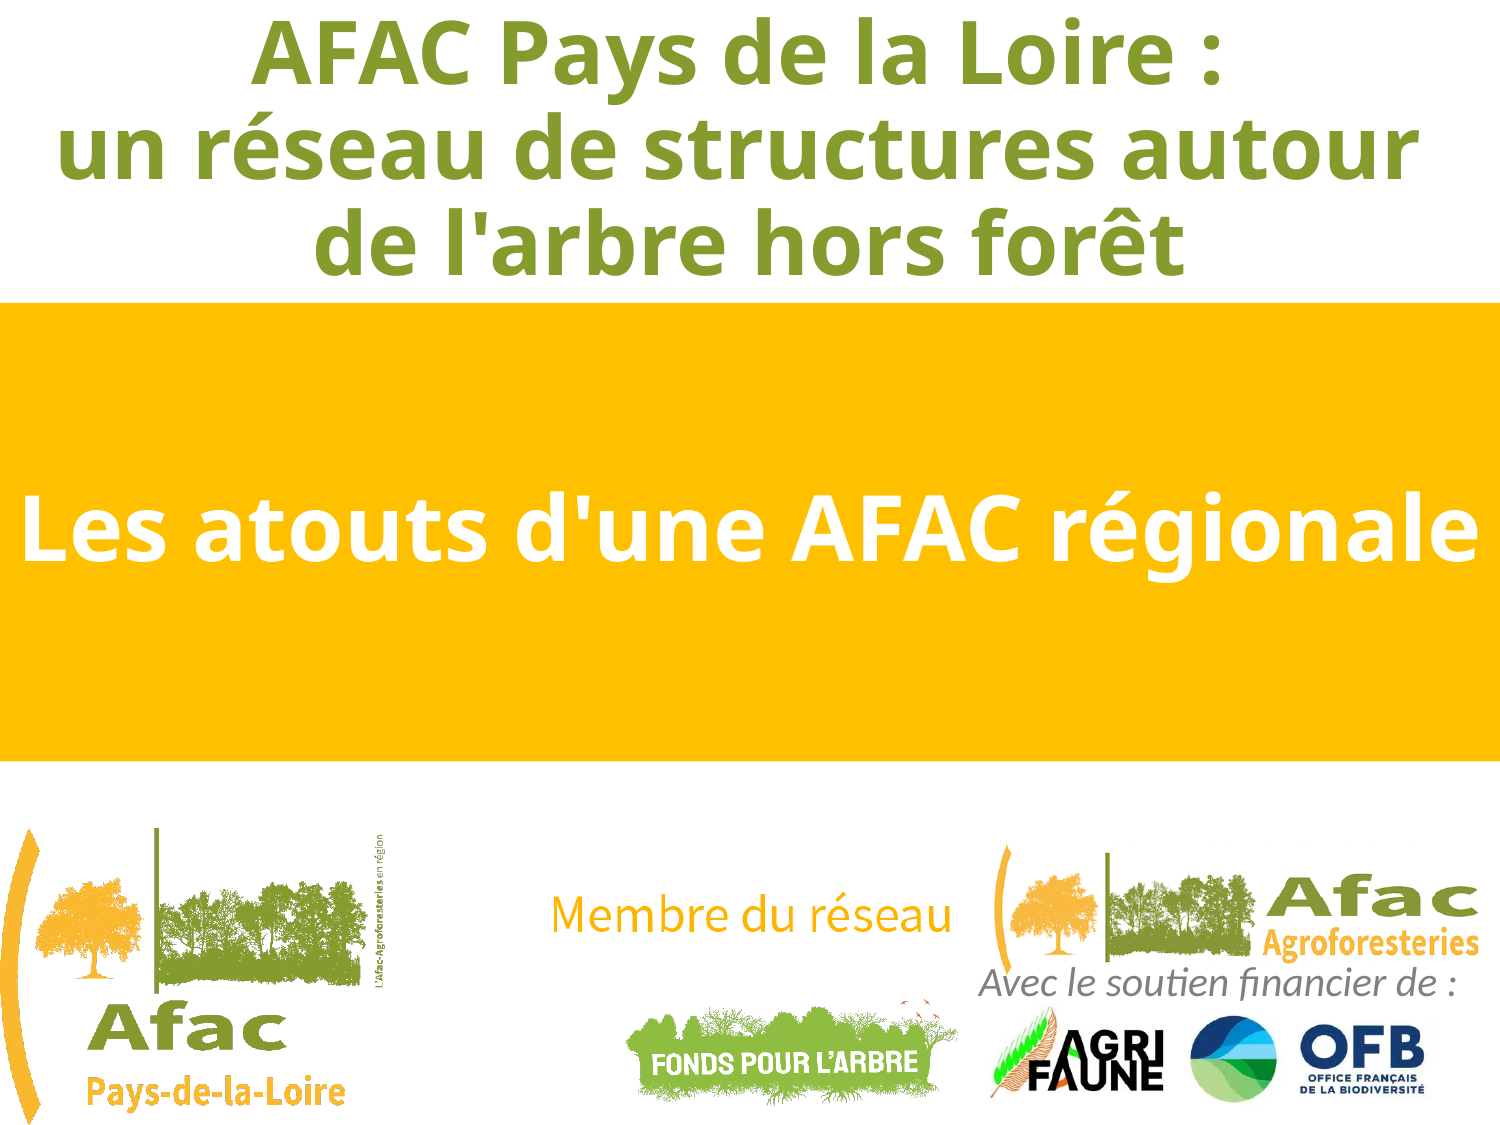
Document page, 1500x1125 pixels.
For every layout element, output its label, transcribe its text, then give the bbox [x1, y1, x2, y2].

text_box Les atouts d'une AFAC régionale [0, 303, 1500, 762]
subtitle Avec le soutien financier de : [963, 989, 1498, 1125]
picture [535, 828, 1500, 989]
picture [0, 828, 385, 1125]
text_box AFAC Pays de la Loire : un réseau de structures autour de l'arbre hors forêt [0, 0, 1500, 303]
picture [973, 1002, 1439, 1117]
picture [625, 999, 959, 1106]
